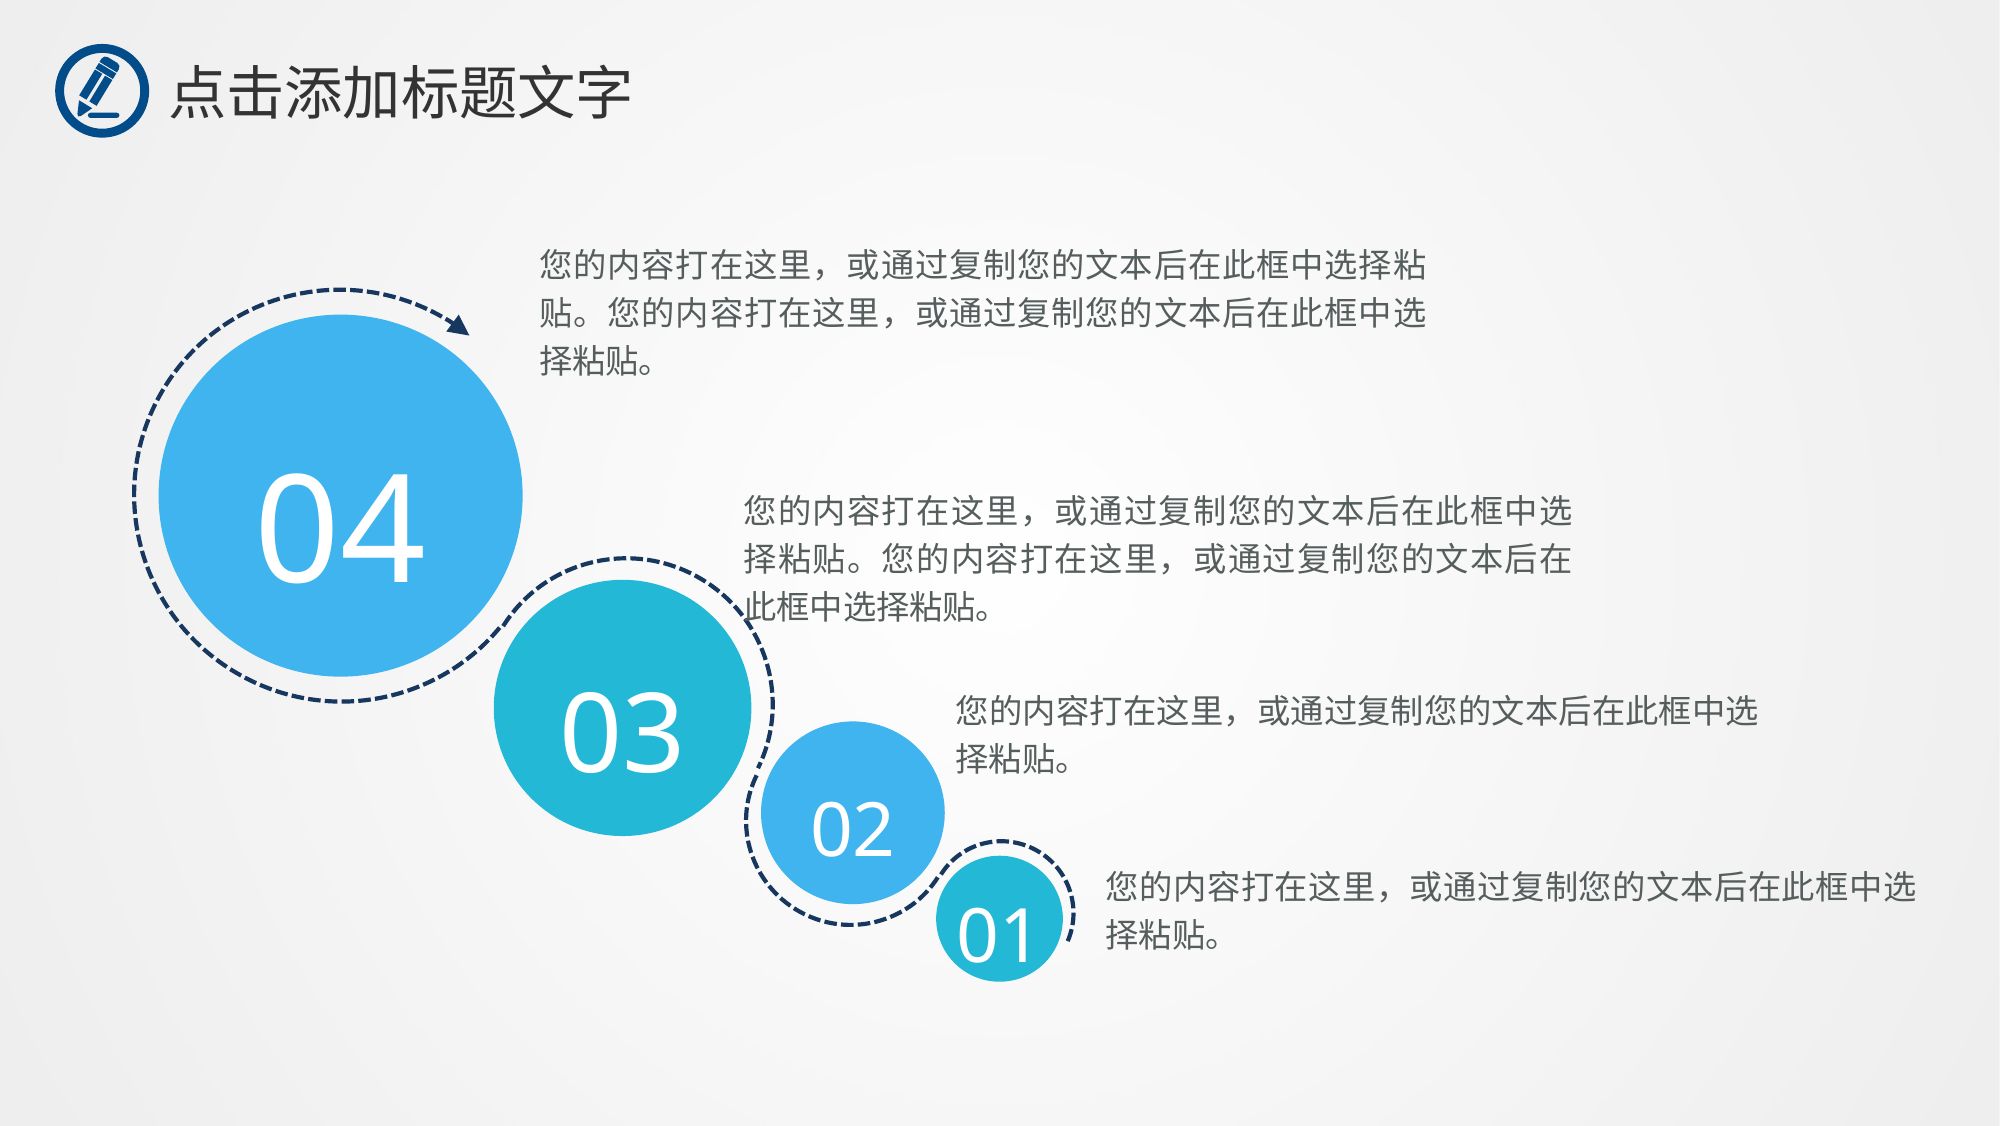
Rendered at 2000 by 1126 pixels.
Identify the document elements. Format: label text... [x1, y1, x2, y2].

text_box 您的内容打在这里，或通过复制您的文本后在此框中选择粘贴。您的内容打在这里，或通过复制您的文本后在此框中选择粘贴。 [524, 228, 1443, 388]
text_box 您的内容打在这里，或通过复制您的文本后在此框中选择粘贴。 [1092, 674, 1776, 786]
text_box [55, 43, 150, 138]
text_box 01 [936, 918, 1063, 982]
picture [0, 0, 2000, 1126]
text_box 您的内容打在这里，或通过复制您的文本后在此框中选择粘贴。 [1090, 850, 1933, 962]
text_box 点击添加标题文字 [148, 46, 655, 137]
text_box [134, 289, 1092, 918]
text_box 您的内容打在这里，或通过复制您的文本后在此框中选择粘贴。您的内容打在这里，或通过复制您的文本后在此框中选择粘贴。 [1092, 474, 1589, 634]
